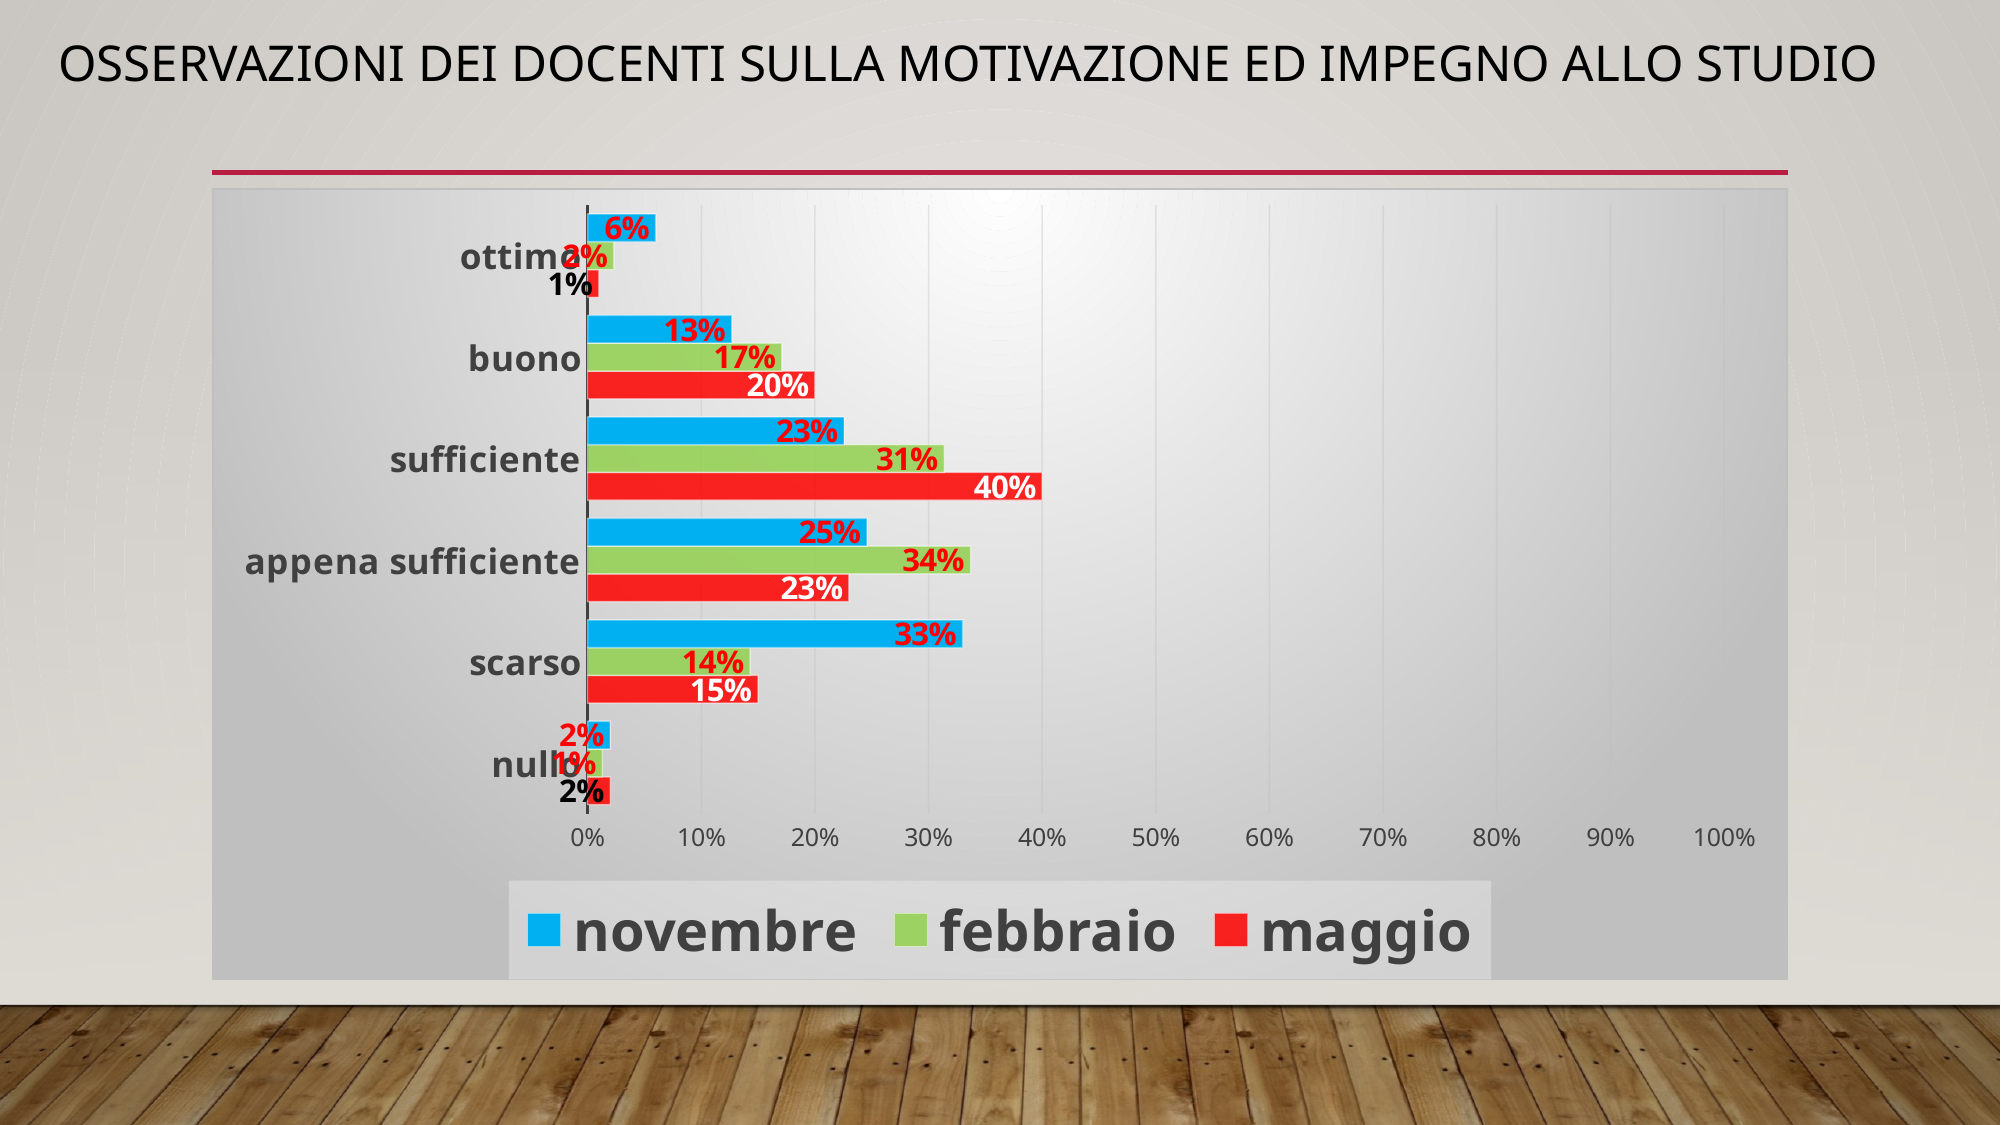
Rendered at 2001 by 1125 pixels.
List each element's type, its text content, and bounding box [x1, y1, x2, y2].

title Osservazioni dei docenti sulla Motivazione ed impegno allo studio [43, 31, 2000, 128]
chart [211, 188, 1788, 981]
picture [0, 1005, 2000, 1125]
